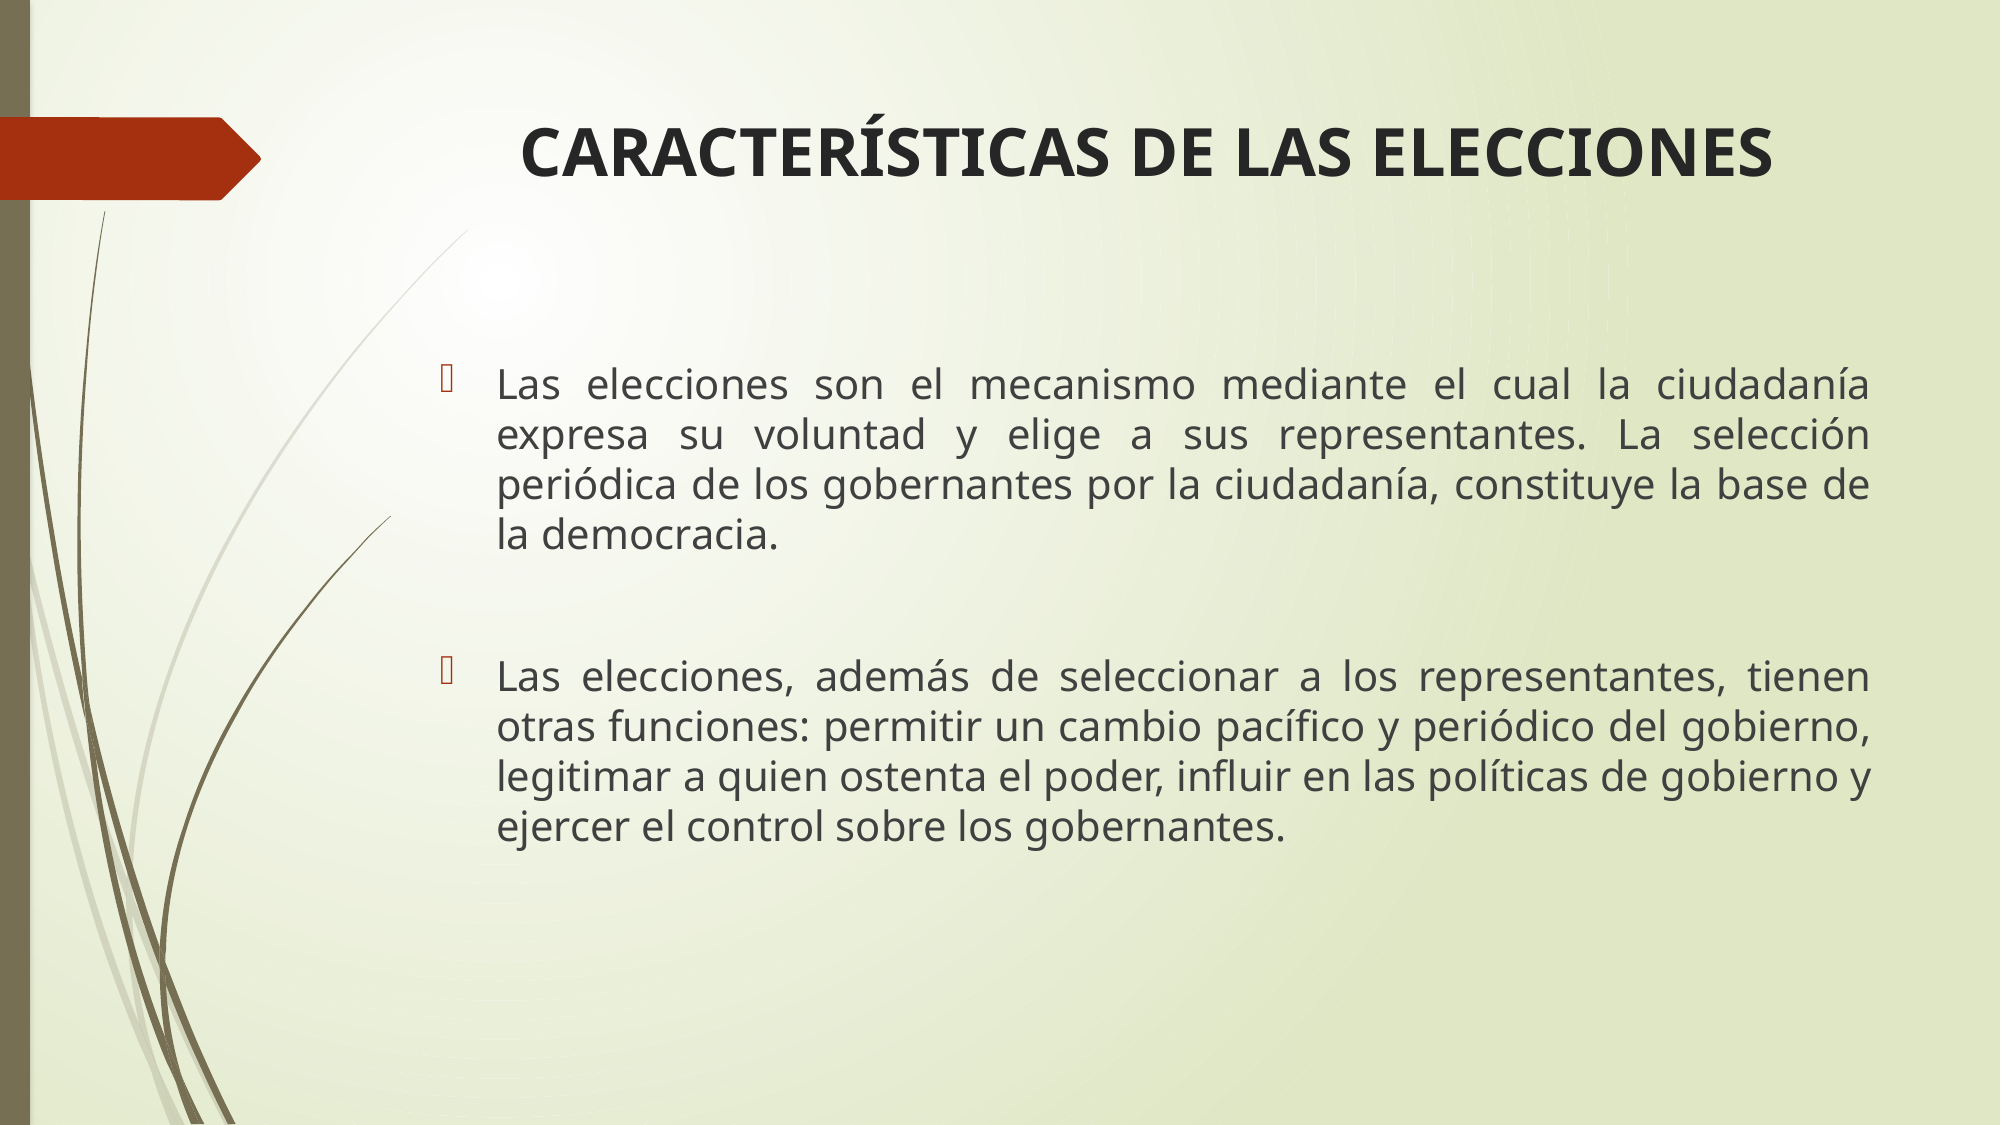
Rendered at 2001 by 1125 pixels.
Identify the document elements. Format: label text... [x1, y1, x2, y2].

title CARACTERÍSTICAS DE LAS ELECCIONES [425, 102, 1888, 313]
list Las elecciones son el mecanismo mediante el cual la ciudadanía expresa su voluntad y elige a sus representantes. La selección periódica de los gobernantes por la ciudadanía, constituye la base de la democracia. Las elecciones, además de seleccionar a los representantes, tienen otras funciones: permitir un cambio pacífico y periódico del gobierno, legitimar a quien ostenta el poder, influir en las políticas de gobierno y ejercer el control sobre los gobernantes. [424, 350, 1888, 970]
